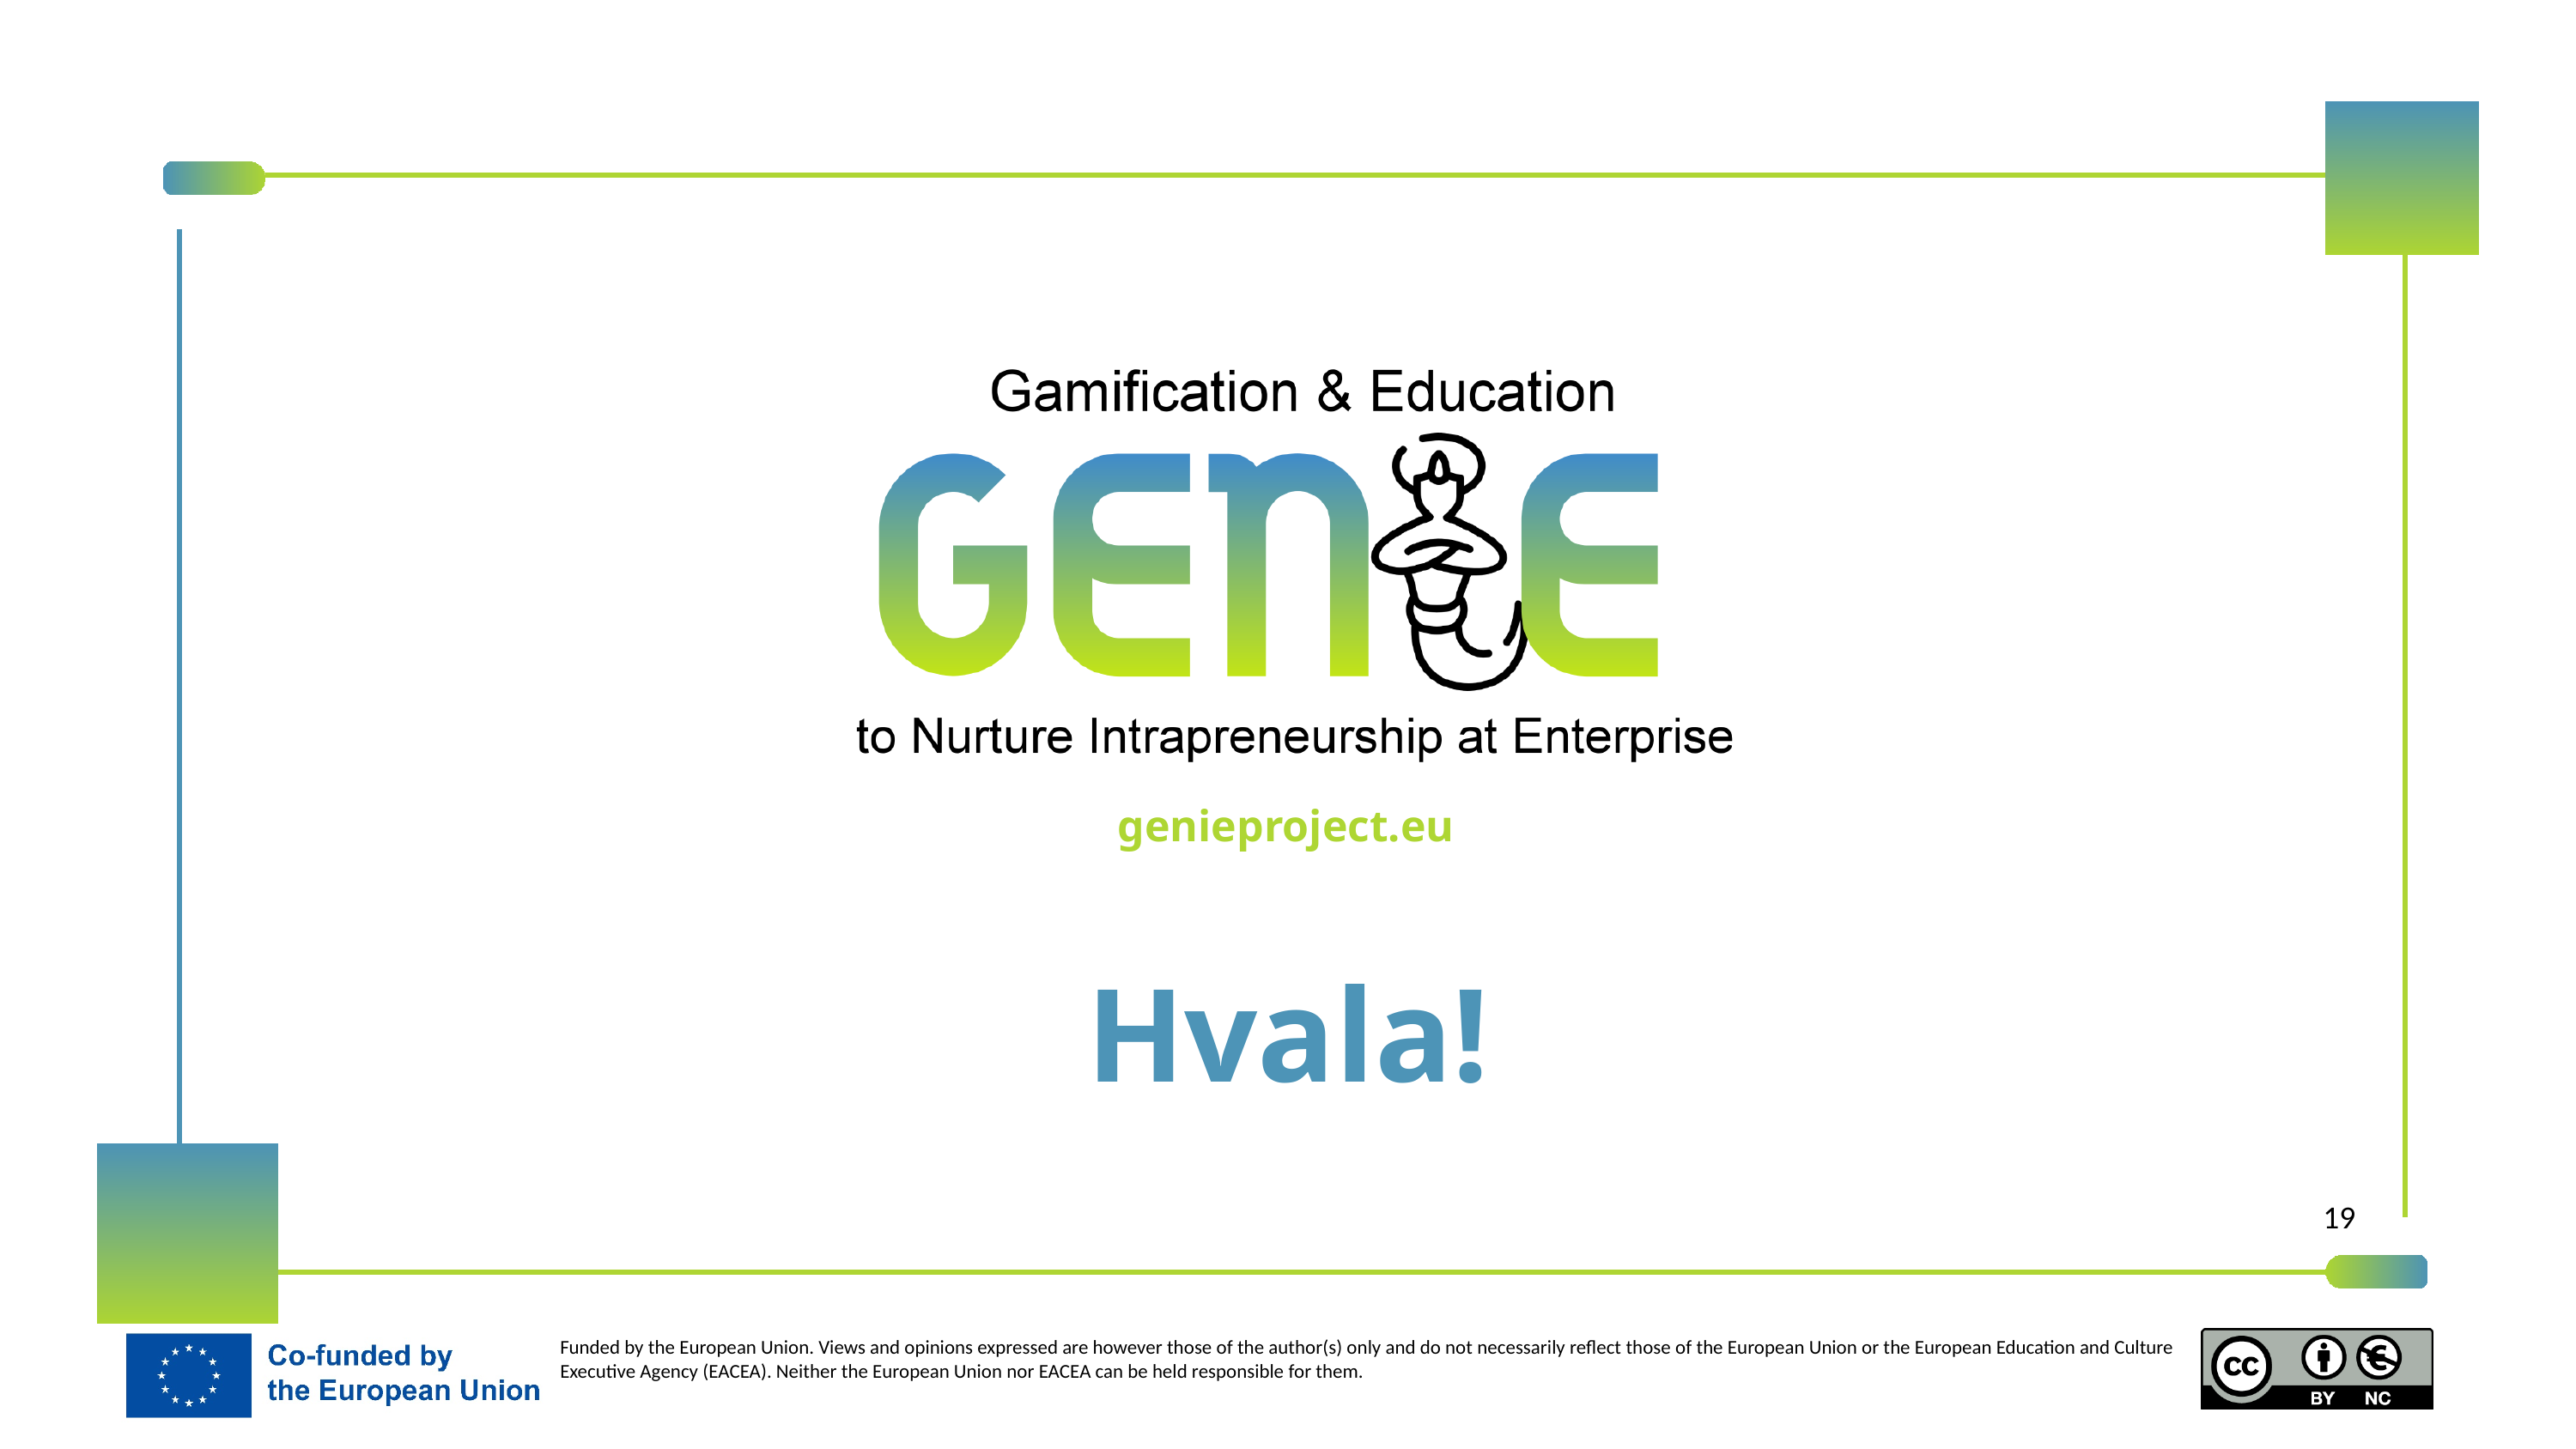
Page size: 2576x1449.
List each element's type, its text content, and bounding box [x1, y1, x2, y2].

picture [2201, 1328, 2433, 1410]
picture [163, 161, 265, 195]
picture [831, 346, 1745, 775]
text_box Hvala! [643, 947, 1932, 1116]
picture [97, 1143, 278, 1324]
picture [2325, 1255, 2427, 1288]
picture [111, 1328, 562, 1423]
text_box genieproject.eu [1104, 792, 1471, 858]
picture [2325, 101, 2479, 255]
